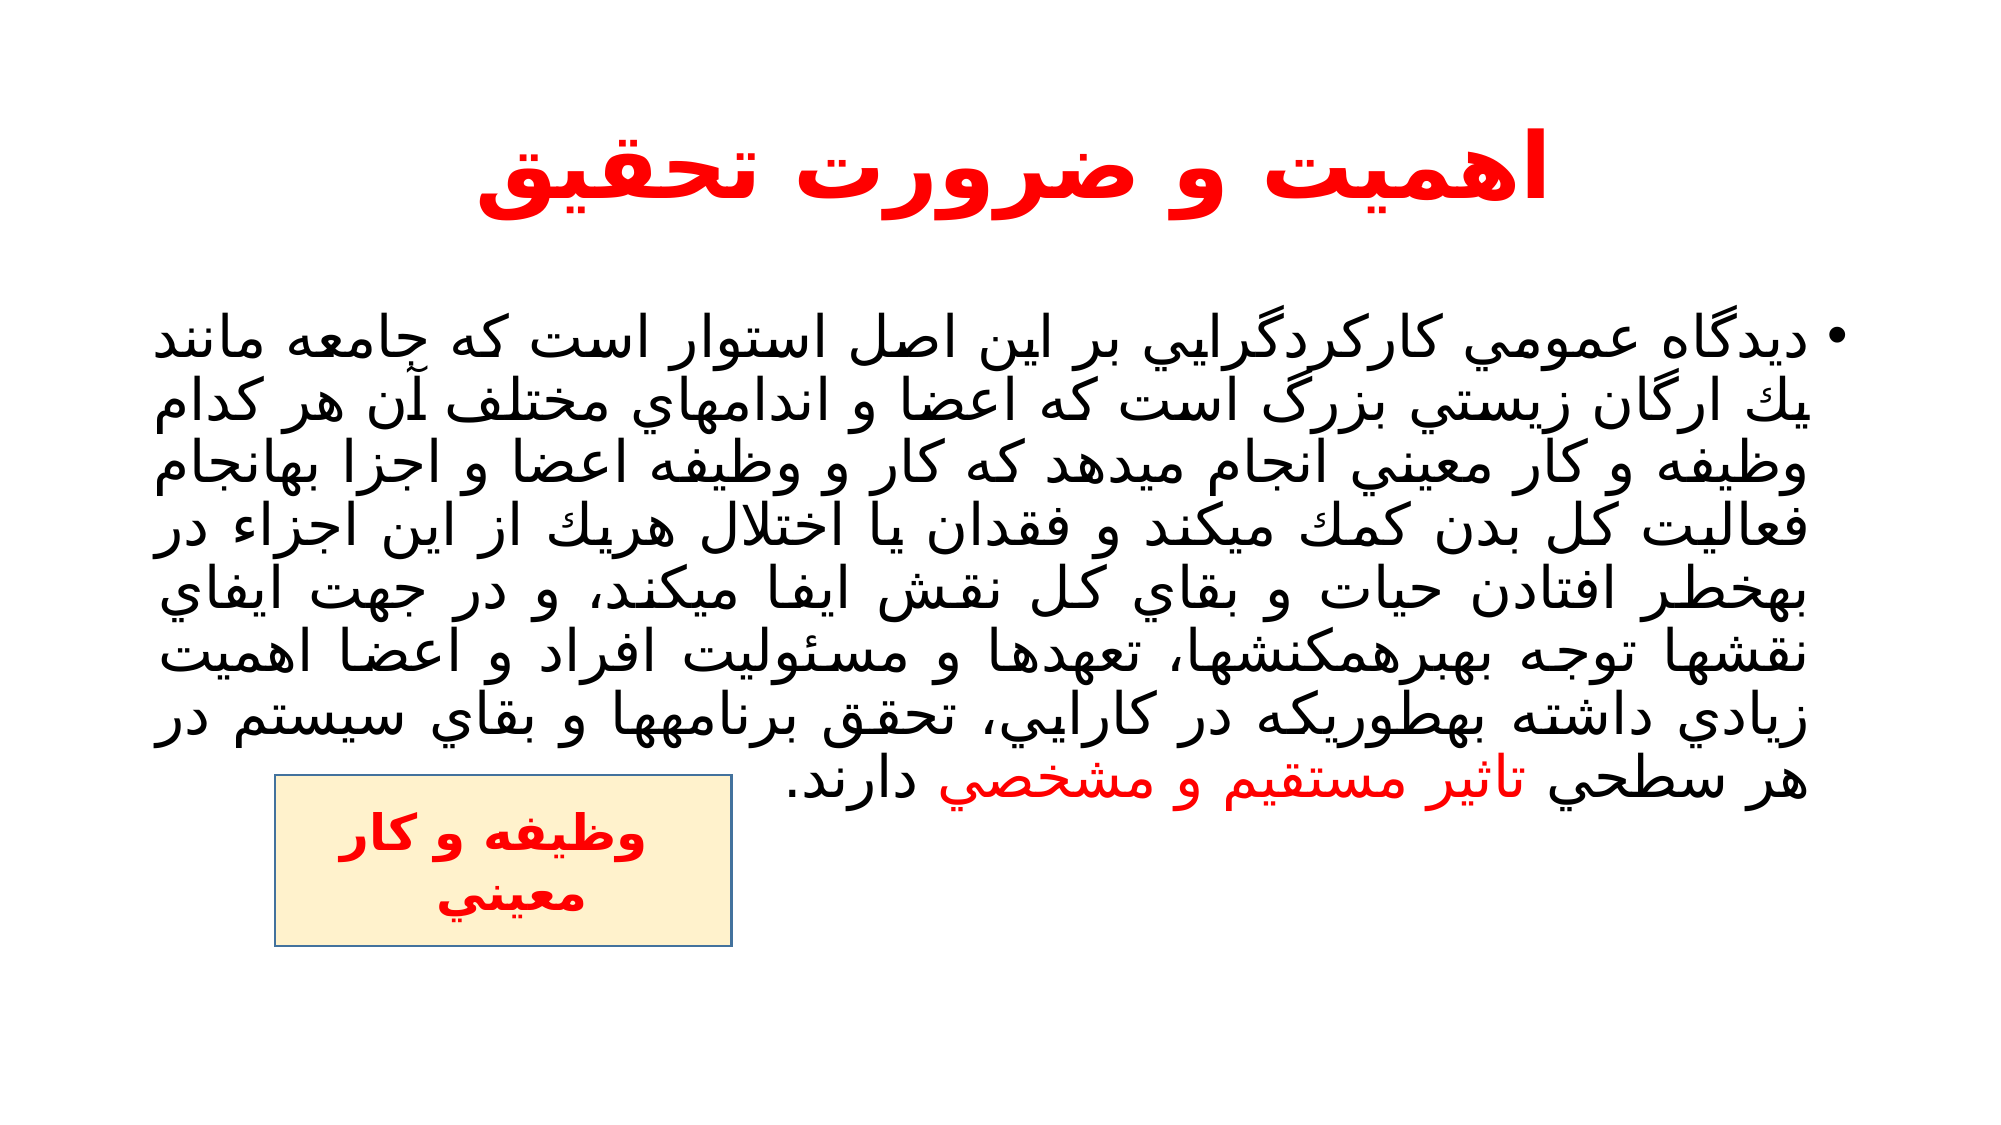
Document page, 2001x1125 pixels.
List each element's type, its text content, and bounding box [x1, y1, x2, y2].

title اهميت و ضرورت تحقيق [137, 59, 1863, 278]
list ديدگاه عمومي كاركردگرايي بر اين اصل استوار است كه جامعه مانند يك ارگان زيستي بزرگ است كه اعضا و اندامهاي مختلف آن هر كدام وظيفه و كار معيني انجام ميدهد كه كار و وظيفه اعضا و اجزا بهانجام فعاليت كل بدن كمك ميكند و فقدان يا اختلال هريك از اين اجزاء در بهخطر افتادن حيات و بقاي كل نقش ايفا ميكند، و در جهت ايفاي نقشها توجه بهبرهمكنشها، تعهدها و مسئوليت افراد و اعضا اهميت زيادي داشته بهطوريكه در كارايي، تحقق برنامهها و بقاي سيستم در هر سطحي تاثير مستقيم و مشخصي دارند. [137, 299, 1863, 1014]
text_box وظيفه و كار معيني [274, 774, 733, 947]
